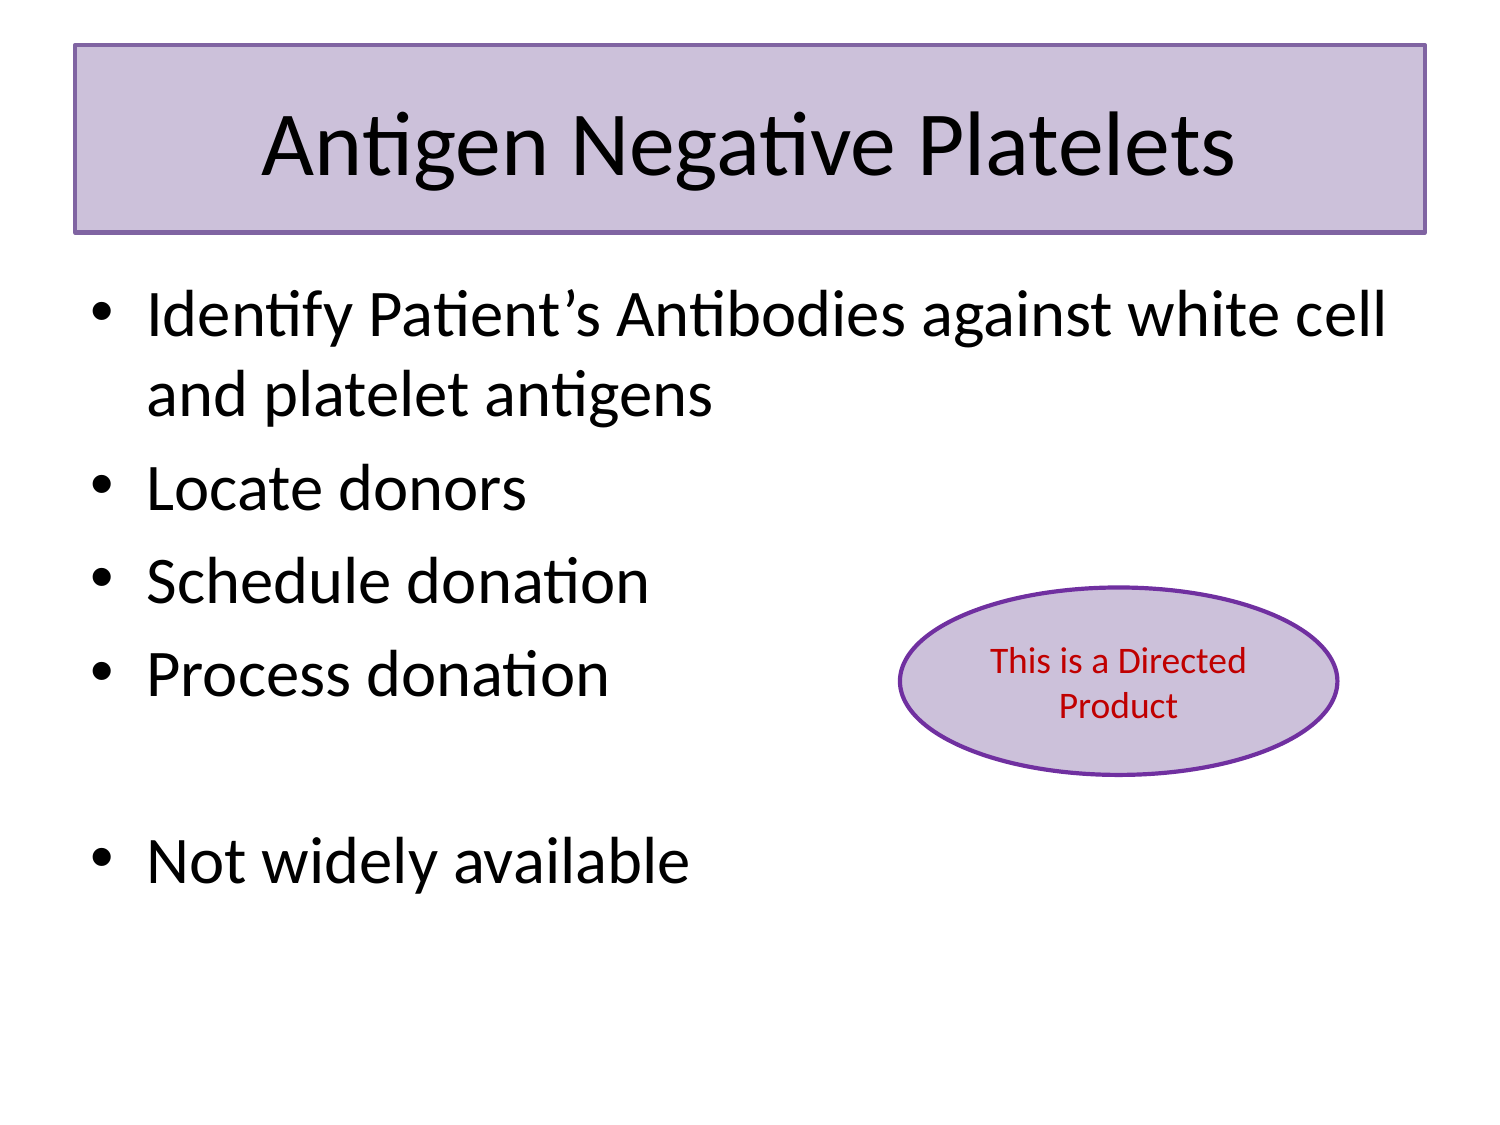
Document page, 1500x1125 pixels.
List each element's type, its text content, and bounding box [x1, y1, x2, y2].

list Identify Patient’s Antibodies against white cell and platelet antigens Locate donors Schedule donation Process donation Not widely available [75, 262, 1425, 1005]
title Antigen Negative Platelets [73, 43, 1427, 235]
text_box This is a Directed Product [897, 585, 1340, 778]
